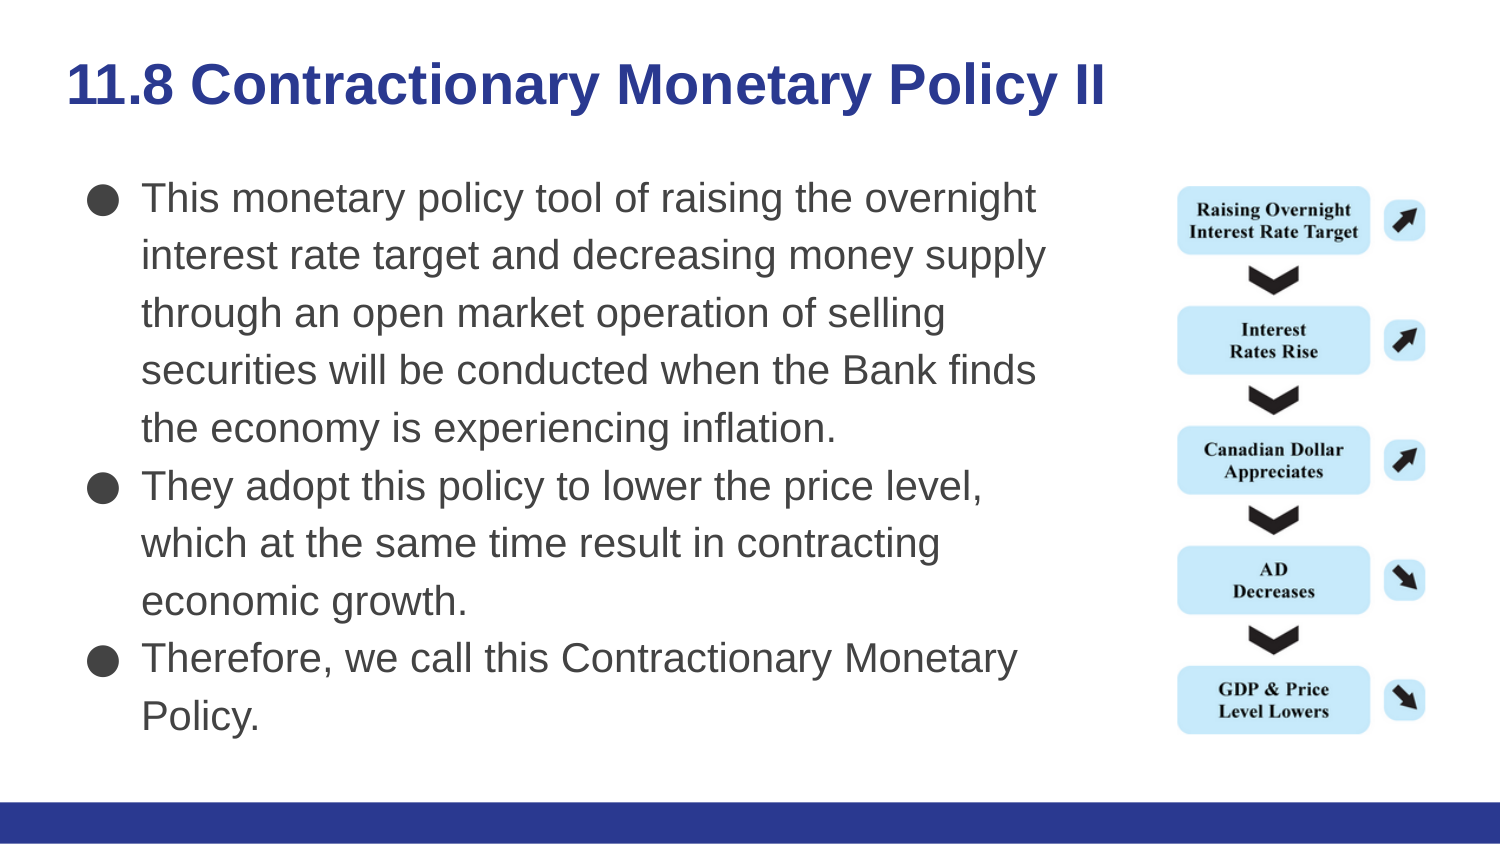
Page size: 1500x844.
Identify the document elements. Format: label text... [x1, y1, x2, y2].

list This monetary policy tool of raising the overnight interest rate target and decreasing money supply through an open market operation of selling securities will be conducted when the Bank finds the economy is experiencing inflation. They adopt this policy to lower the price level, which at the same time result in contracting economic growth. Therefore, we call this Contractionary Monetary Policy. [51, 147, 1079, 770]
picture [1155, 165, 1450, 753]
title 11.8 Contractionary Monetary Policy II [51, 31, 1449, 132]
